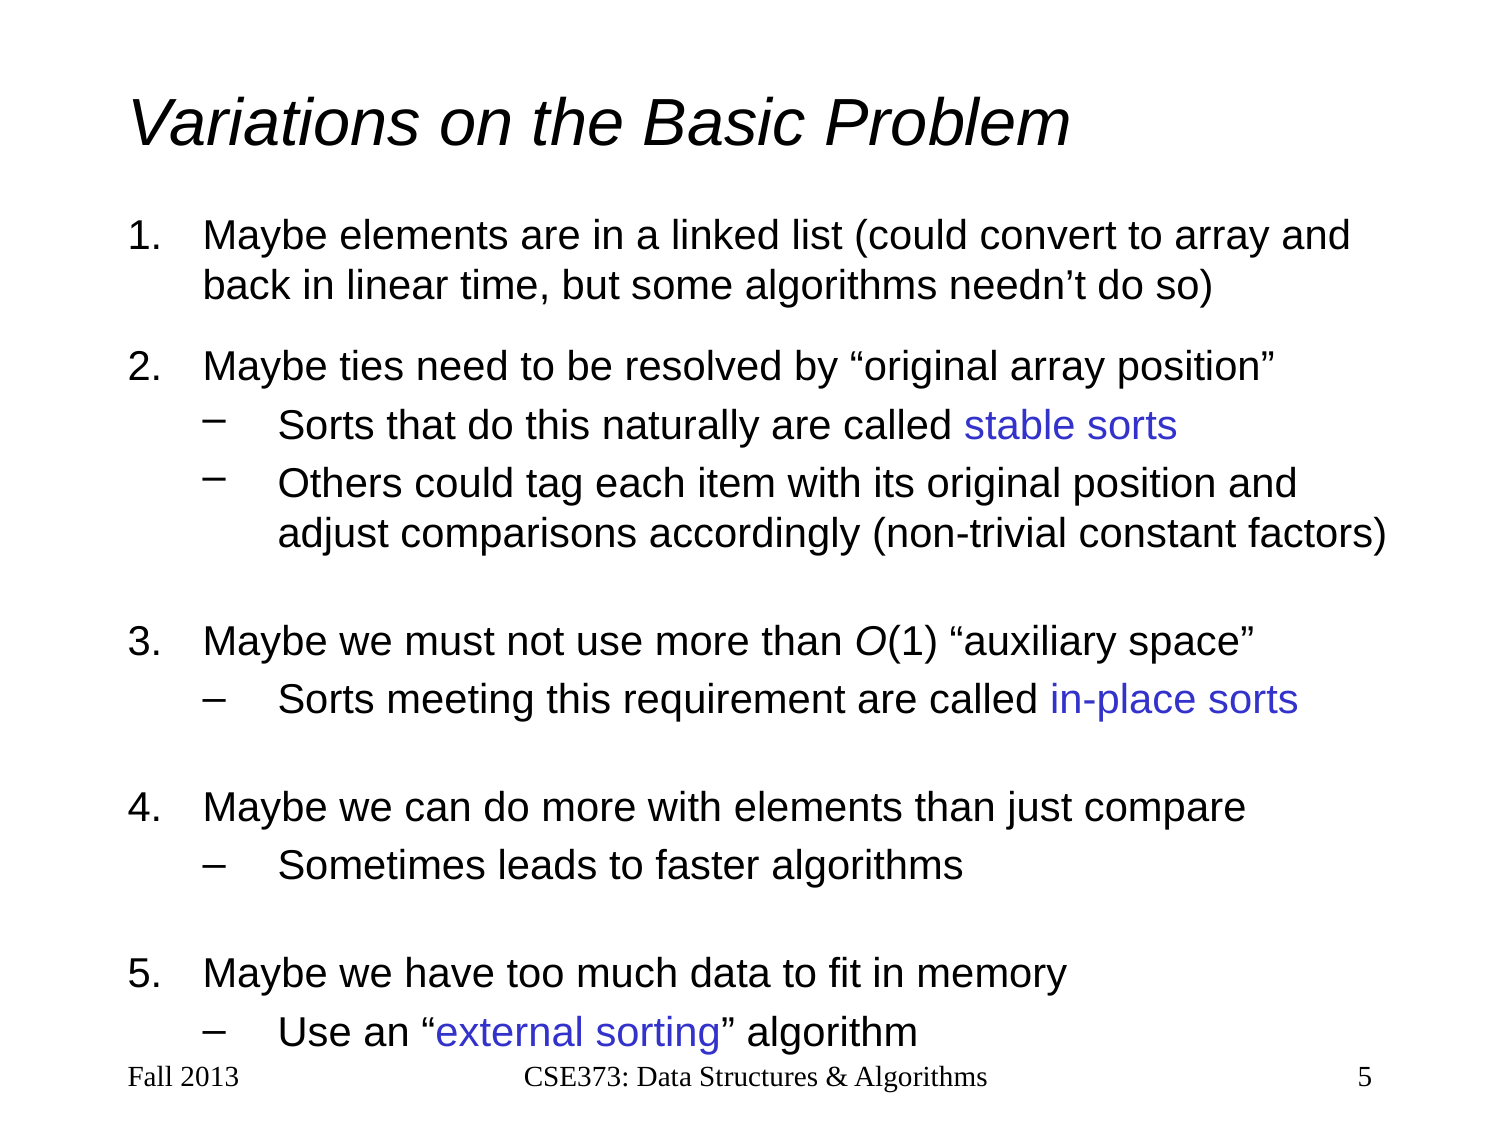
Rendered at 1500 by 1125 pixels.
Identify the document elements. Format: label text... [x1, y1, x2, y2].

slide_number Fall 2013 [112, 1049, 426, 1125]
slide_number 5 [1074, 1049, 1388, 1125]
title Variations on the Basic Problem [112, 24, 1388, 199]
list Maybe elements are in a linked list (could convert to array and back in linear time, but some algorithms needn’t do so) Maybe ties need to be resolved by “original array position” Sorts that do this naturally are called stable sorts Others could tag each item with its original position and adjust comparisons accordingly (non-trivial constant factors) Maybe we must not use more than O(1) “auxiliary space” Sorts meeting this requirement are called in-place sorts Maybe we can do more with elements than just compare Sometimes leads to faster algorithms Maybe we have too much data to fit in memory Use an “external sorting” algorithm [112, 199, 1413, 1001]
footer CSE373: Data Structures & Algorithms [474, 1049, 1038, 1125]
